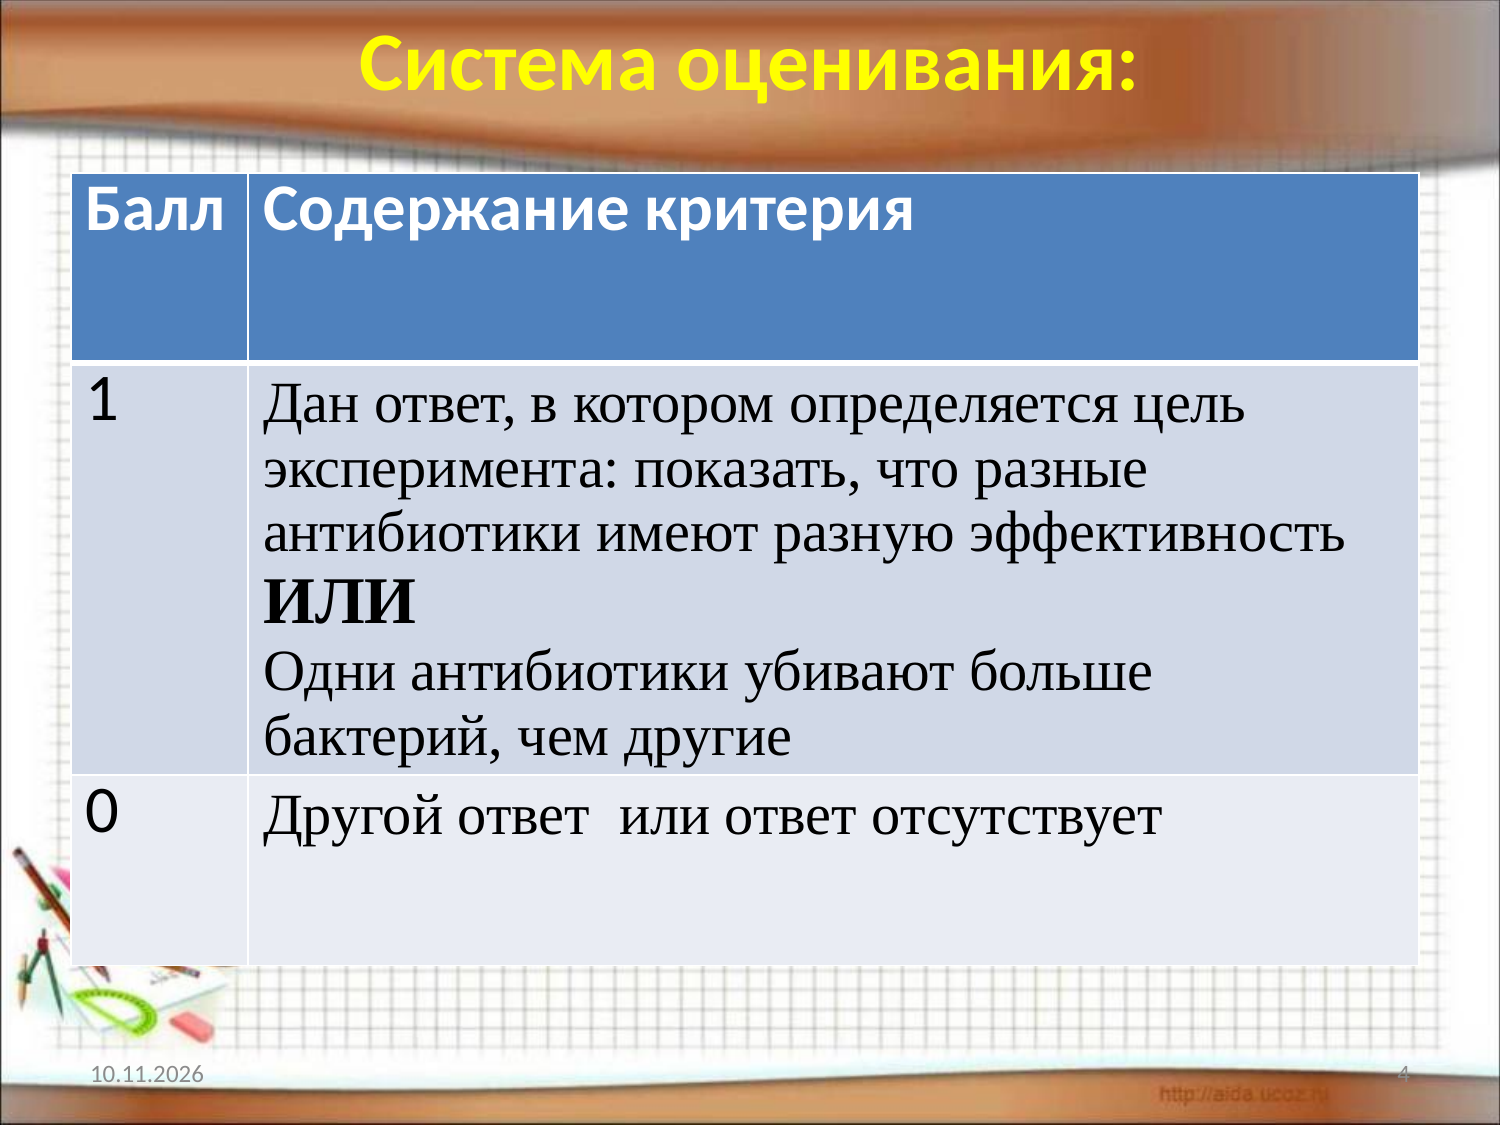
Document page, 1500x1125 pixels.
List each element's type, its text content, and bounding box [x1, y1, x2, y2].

table_cell Другой ответ или ответ отсутствует [249, 776, 1418, 965]
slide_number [75, 1042, 425, 1103]
table_header Содержание критерия [249, 174, 1418, 360]
table_cell 0 [72, 776, 247, 965]
table_cell Дан ответ, в котором определяется цель эксперимента: показать, что разные антибиотики имеют разную эффективность ИЛИ Одни антибиотики убивают больше бактерий, чем другие [249, 366, 1418, 774]
table_cell 1 [72, 366, 247, 774]
title Система оценивания: [75, 19, 1425, 95]
table_header Балл [72, 174, 247, 360]
slide_number 4 [1074, 1042, 1425, 1103]
picture [0, 0, 1500, 1125]
